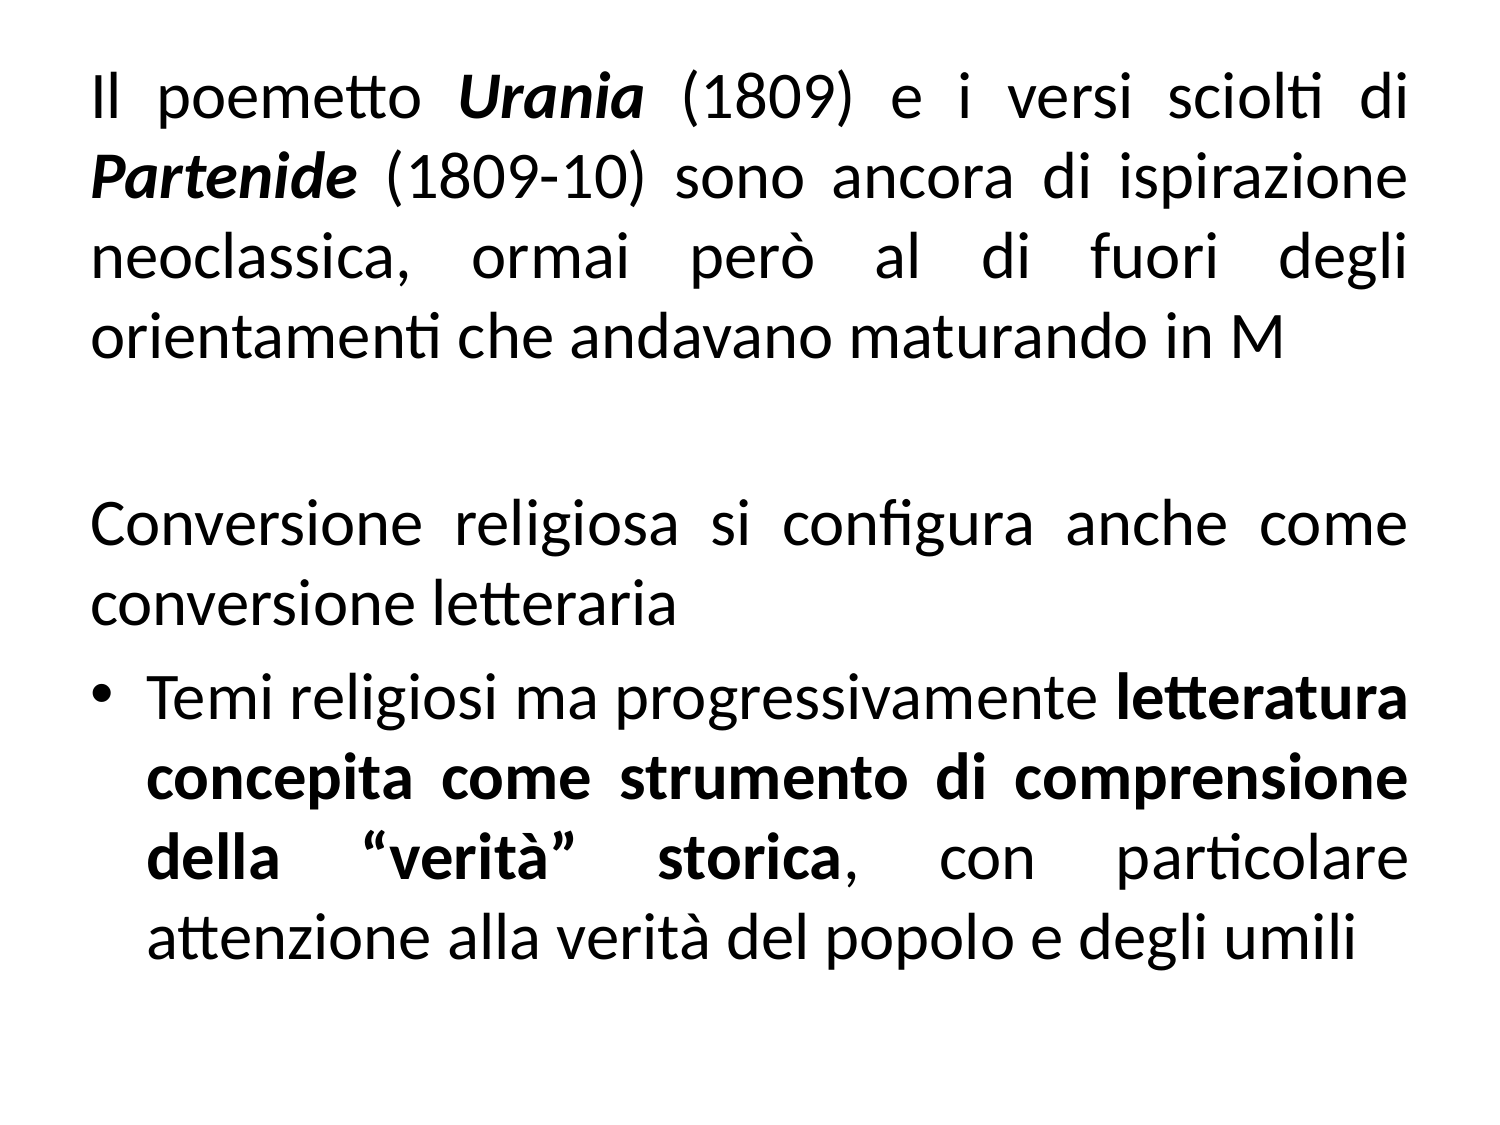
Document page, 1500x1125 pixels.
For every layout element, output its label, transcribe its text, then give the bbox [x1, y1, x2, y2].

list Il poemetto Urania (1809) e i versi sciolti di Partenide (1809-10) sono ancora di ispirazione neoclassica, ormai però al di fuori degli orientamenti che andavano maturando in M Conversione religiosa si configura anche come conversione letteraria Temi religiosi ma progressivamente letteratura concepita come strumento di comprensione della “verità” storica, con particolare attenzione alla verità del popolo e degli umili [75, 44, 1425, 1005]
